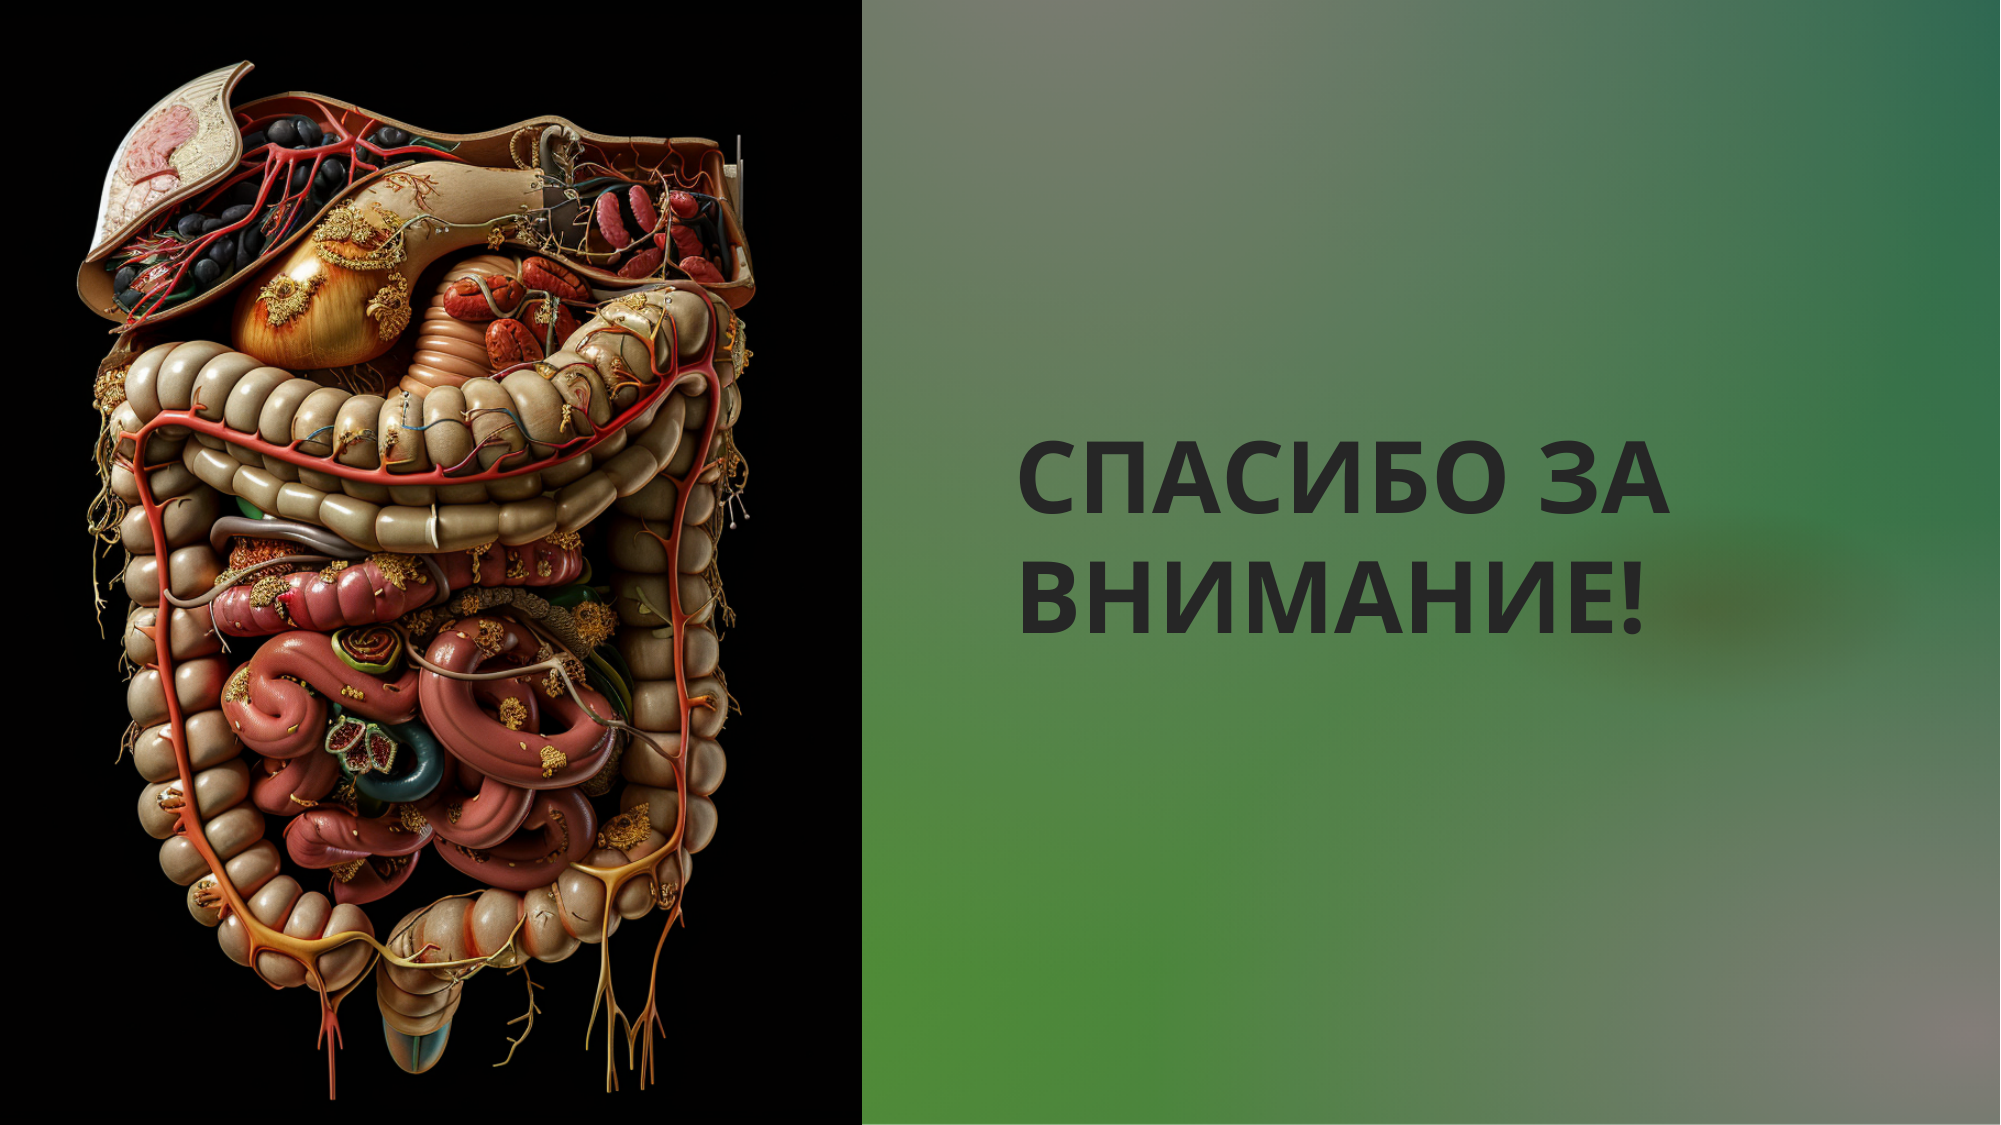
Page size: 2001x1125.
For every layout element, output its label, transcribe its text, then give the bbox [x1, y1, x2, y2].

text_box СПАСИБО ЗА ВНИМАНИЕ! [999, 406, 1904, 624]
picture [0, 0, 862, 1125]
